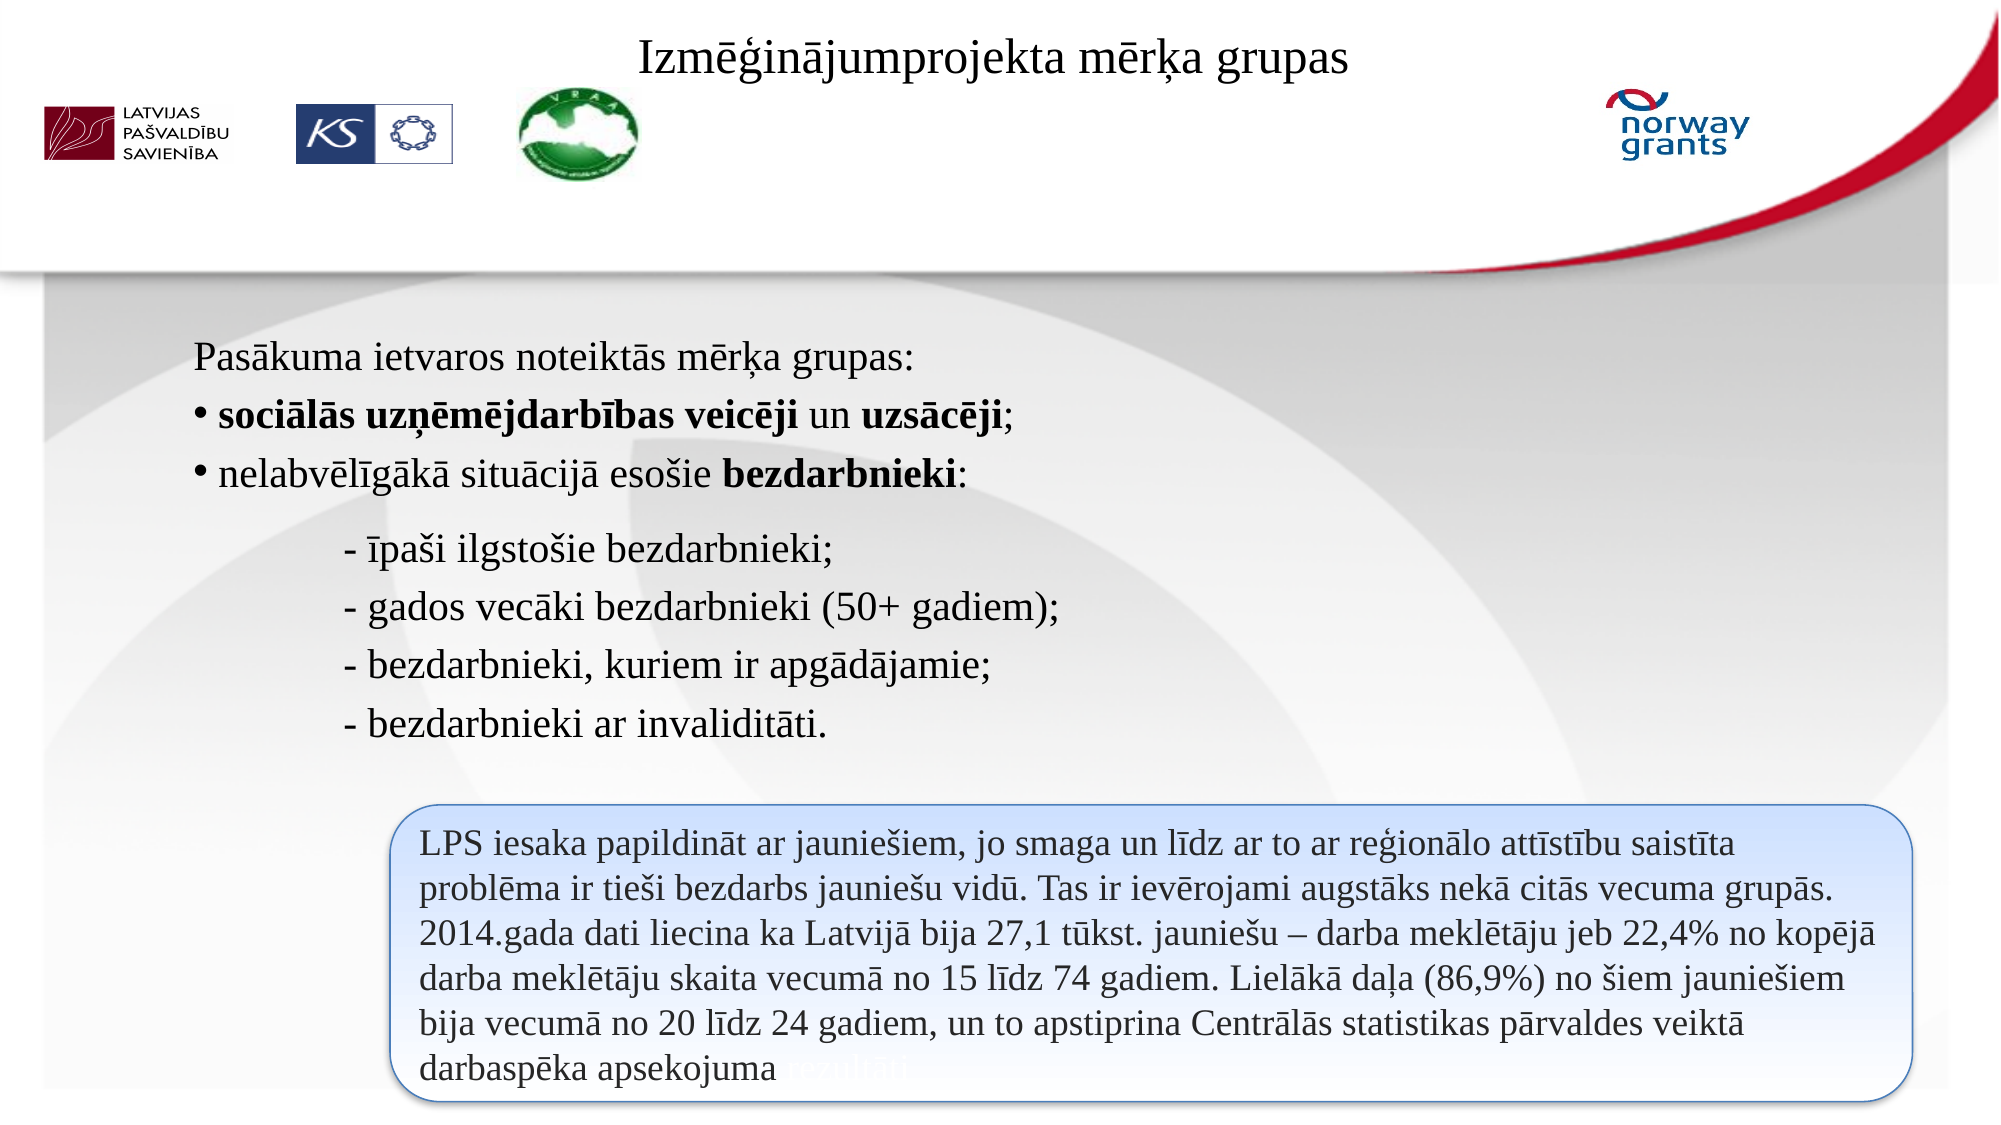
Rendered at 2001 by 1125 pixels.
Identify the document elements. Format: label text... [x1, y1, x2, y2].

picture [0, 0, 2001, 1125]
list Pasākuma ietvaros noteiktās mērķa grupas: sociālās uzņēmējdarbības veicēji un uzsācēji; nelabvēlīgākā situācijā esošie bezdarbnieki: - īpaši ilgstošie bezdarbnieki; - gados vecāki bezdarbnieki (50+ gadiem); - bezdarbnieki, kuriem ir apgādājamie; - bezdarbnieki ar invaliditāti. [178, 321, 1913, 1087]
title Izmēģinājumprojekta mērķa grupas [99, 16, 1900, 188]
text_box LPS iesaka papildināt ar jauniešiem, jo smaga un līdz ar to ar reģionālo attīstību saistīta problēma ir tieši bezdarbs jauniešu vidū. Tas ir ievērojami augstāks nekā citās vecuma grupās. 2014.gada dati liecina ka Latvijā bija 27,1 tūkst. jauniešu – darba meklētāju jeb 22,4% no kopējā darba meklētāju skaita vecumā no 15 līdz 74 gadiem. Lielākā daļa (86,9%) no šiem jauniešiem bija vecumā no 20 līdz 24 gadiem, un to apstiprina Centrālās statistikas pārvaldes veiktā darbaspēka apsekojuma rezultāti [389, 804, 1914, 1103]
